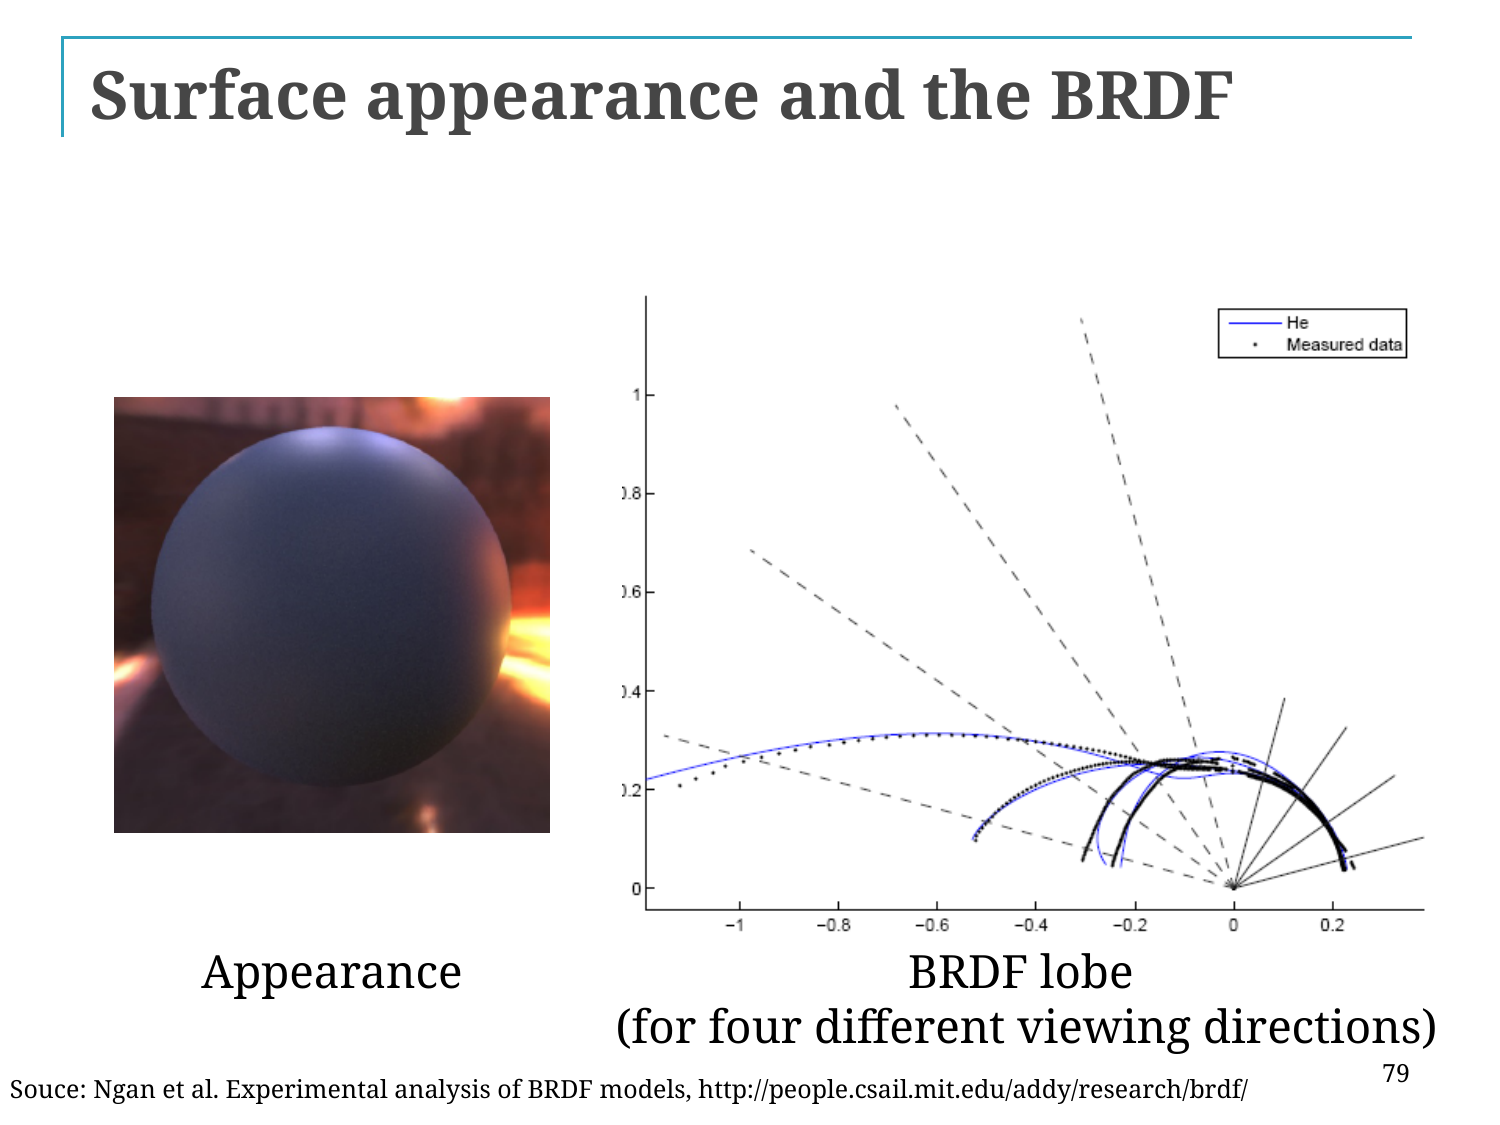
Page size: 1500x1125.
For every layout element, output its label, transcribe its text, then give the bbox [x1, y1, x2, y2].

title Surface appearance and the BRDF [74, 45, 1426, 233]
slide_number 79 [1074, 1061, 1426, 1100]
picture [114, 397, 550, 833]
text_box Souce: Ngan et al. Experimental analysis of BRDF models, http://people.csail.mit.edu/addy/research/brdf/ [0, 1066, 1266, 1111]
picture [622, 293, 1431, 936]
text_box Appearance [186, 935, 478, 1006]
text_box BRDF lobe (for four different viewing directions) [600, 935, 1453, 1061]
